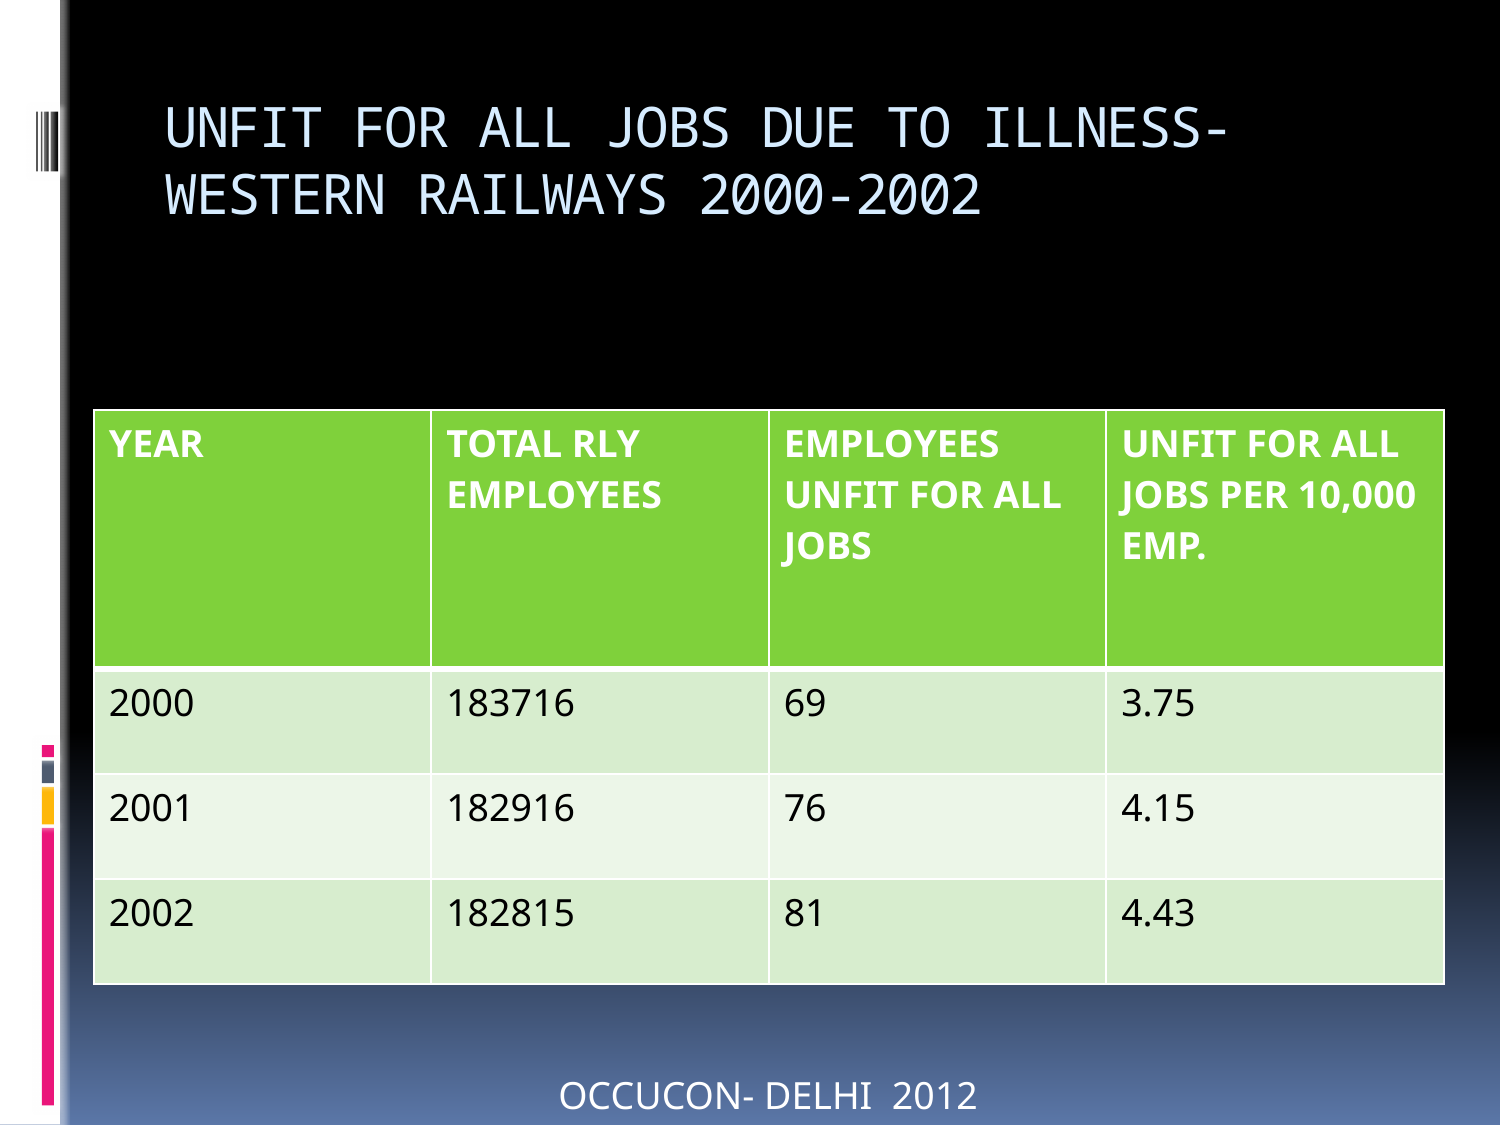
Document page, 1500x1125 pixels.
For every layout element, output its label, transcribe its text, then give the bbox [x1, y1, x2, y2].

title UNFIT FOR ALL JOBS DUE TO ILLNESS- WESTERN RAILWAYS 2000-2002 [150, 84, 1425, 235]
table_cell 4.43 [1107, 880, 1443, 983]
table_header EMPLOYEES UNFIT FOR ALL JOBS [770, 411, 1105, 666]
table_cell 81 [770, 880, 1105, 983]
table_header UNFIT FOR ALL JOBS PER 10,000 EMP. [1107, 411, 1443, 666]
table_cell 2000 [95, 672, 430, 773]
table_cell 182815 [432, 880, 768, 983]
table_cell 2002 [95, 880, 430, 983]
table_header TOTAL RLY EMPLOYEES [432, 411, 768, 666]
table_header YEAR [95, 411, 430, 666]
table_cell 4.15 [1107, 775, 1443, 878]
table_cell 3.75 [1107, 672, 1443, 773]
text_box OCCUCON- DELHI 2012 [543, 1064, 994, 1124]
table_cell 183716 [432, 672, 768, 773]
table_cell 69 [770, 672, 1105, 773]
table_cell 182916 [432, 775, 768, 878]
table_cell 76 [770, 775, 1105, 878]
table_cell 2001 [95, 775, 430, 878]
